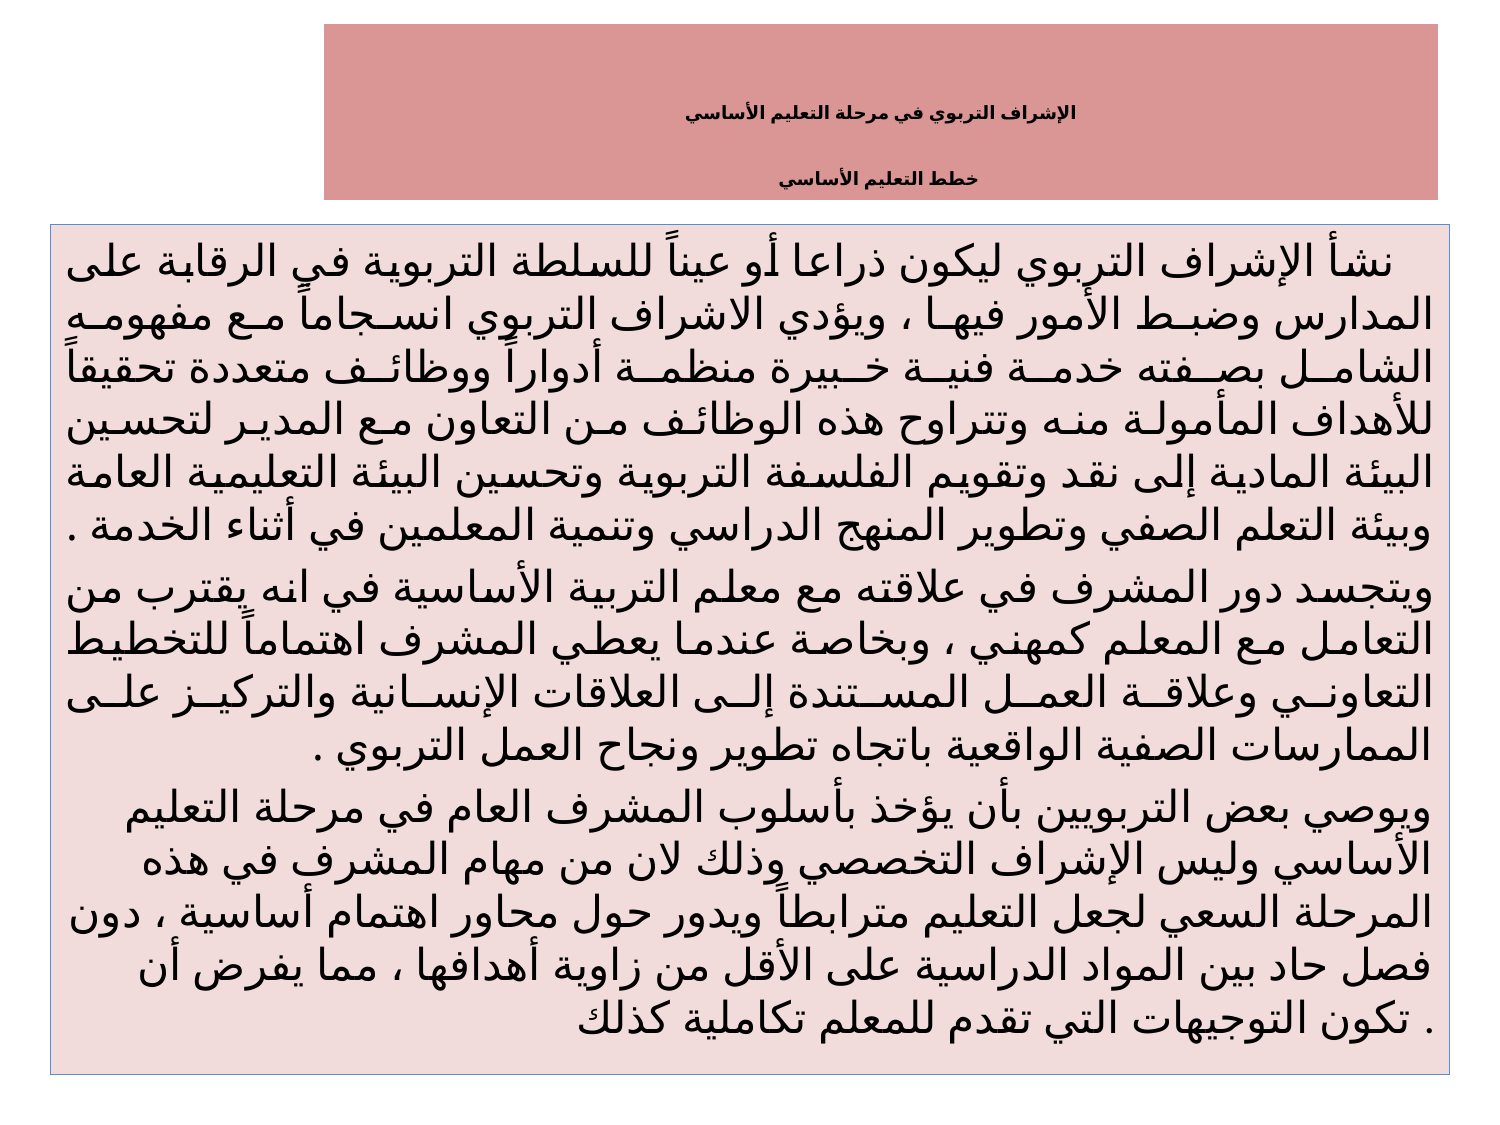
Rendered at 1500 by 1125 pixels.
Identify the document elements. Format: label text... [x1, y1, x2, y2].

list نشأ الإشراف التربوي ليكون ذراعا أو عيناً للسلطة التربوية في الرقابة على المدارس وضبط الأمور فيها ، ويؤدي الاشراف التربوي انسجاماً مع مفهومه الشامل بصفته خدمة فنية خبيرة منظمة أدواراً ووظائف متعددة تحقيقاً للأهداف المأمولة منه وتتراوح هذه الوظائف من التعاون مع المدير لتحسين البيئة المادية إلى نقد وتقويم الفلسفة التربوية وتحسين البيئة التعليمية العامة وبيئة التعلم الصفي وتطوير المنهج الدراسي وتنمية المعلمين في أثناء الخدمة . ويتجسد دور المشرف في علاقته مع معلم التربية الأساسية في انه يقترب من التعامل مع المعلم كمهني ، وبخاصة عندما يعطي المشرف اهتماماً للتخطيط التعاوني وعلاقة العمل المستندة إلى العلاقات الإنسانية والتركيز على الممارسات الصفية الواقعية باتجاه تطوير ونجاح العمل التربوي . ويوصي بعض التربويين بأن يؤخذ بأسلوب المشرف العام في مرحلة التعليم الأساسي وليس الإشراف التخصصي وذلك لان من مهام المشرف في هذه المرحلة السعي لجعل التعليم مترابطاً ويدور حول محاور اهتمام أساسية ، دون فصل حاد بين المواد الدراسية على الأقل من زاوية أهدافها ، مما يفرض أن تكون التوجيهات التي تقدم للمعلم تكاملية كذلك . [50, 224, 1450, 1075]
title الإشراف التربوي في مرحلة التعليم الأساسي خطط التعليم الأساسي [324, 24, 1438, 200]
